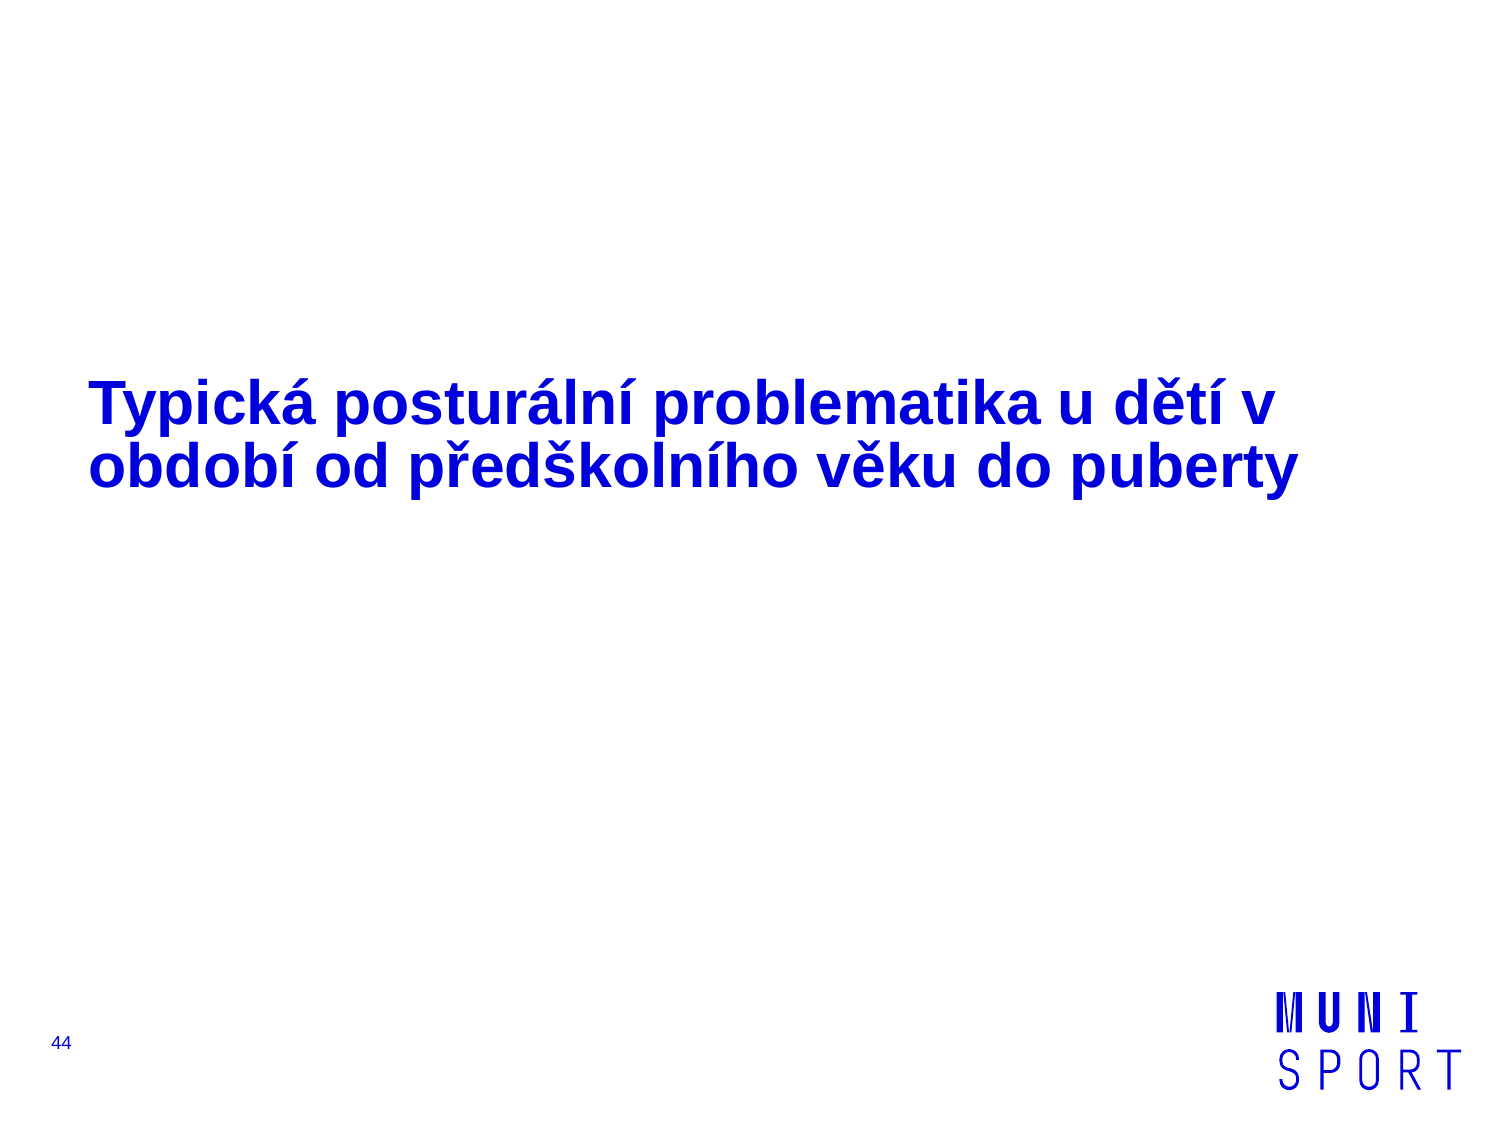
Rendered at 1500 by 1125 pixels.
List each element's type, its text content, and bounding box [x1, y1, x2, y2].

title Typická posturální problematika u dětí v období od předškolního věku do puberty [88, 374, 1412, 563]
slide_number 44 [50, 1021, 82, 1063]
